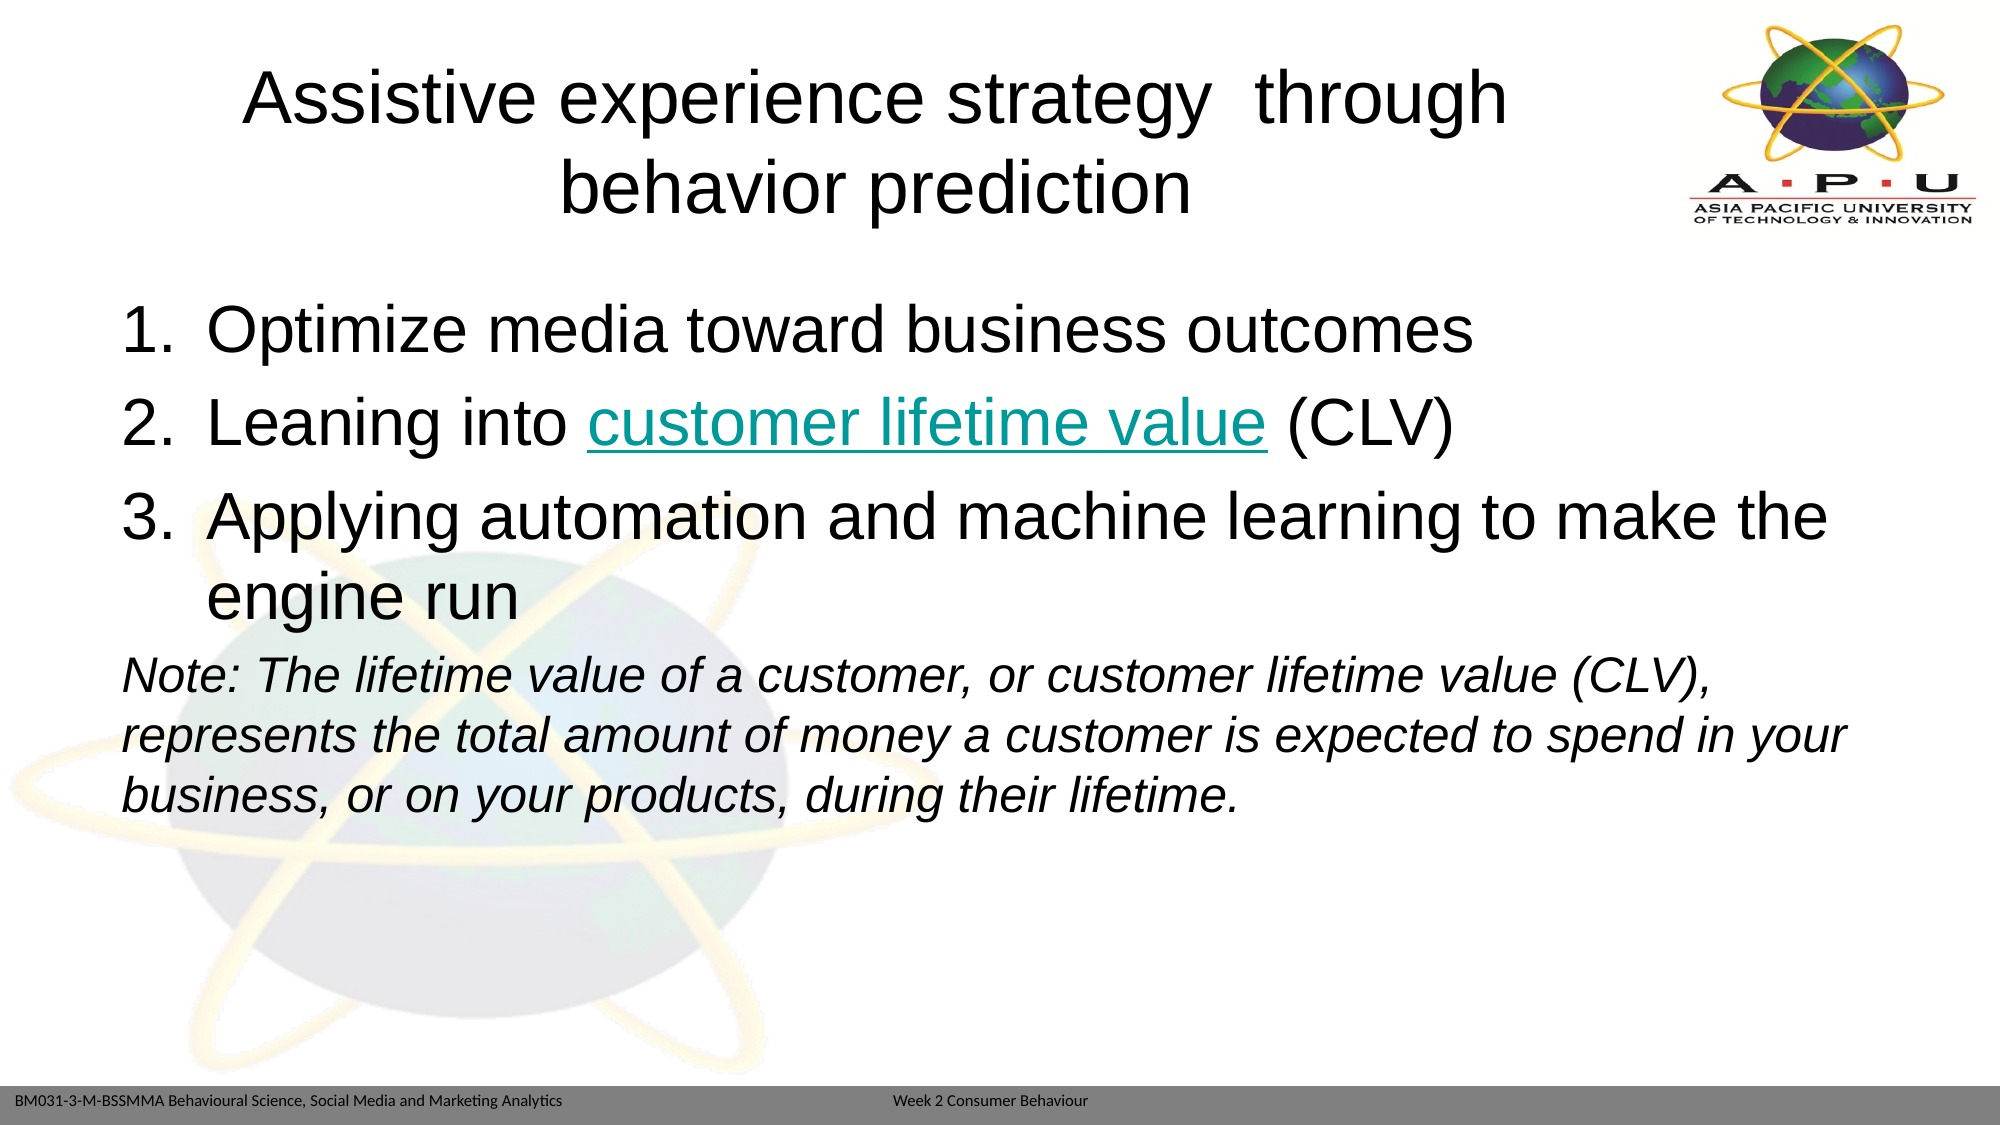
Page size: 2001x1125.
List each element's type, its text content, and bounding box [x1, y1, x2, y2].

picture [1668, 0, 2000, 249]
list Optimize media toward business outcomes Leaning into customer lifetime value (CLV) Applying automation and machine learning to make the engine run Note: The lifetime value of a customer, or customer lifetime value (CLV), represents the total amount of money a customer is expected to spend in your business, or on your products, during their lifetime. [106, 278, 1907, 1021]
title Assistive experience strategy through behavior prediction [106, 45, 1647, 233]
